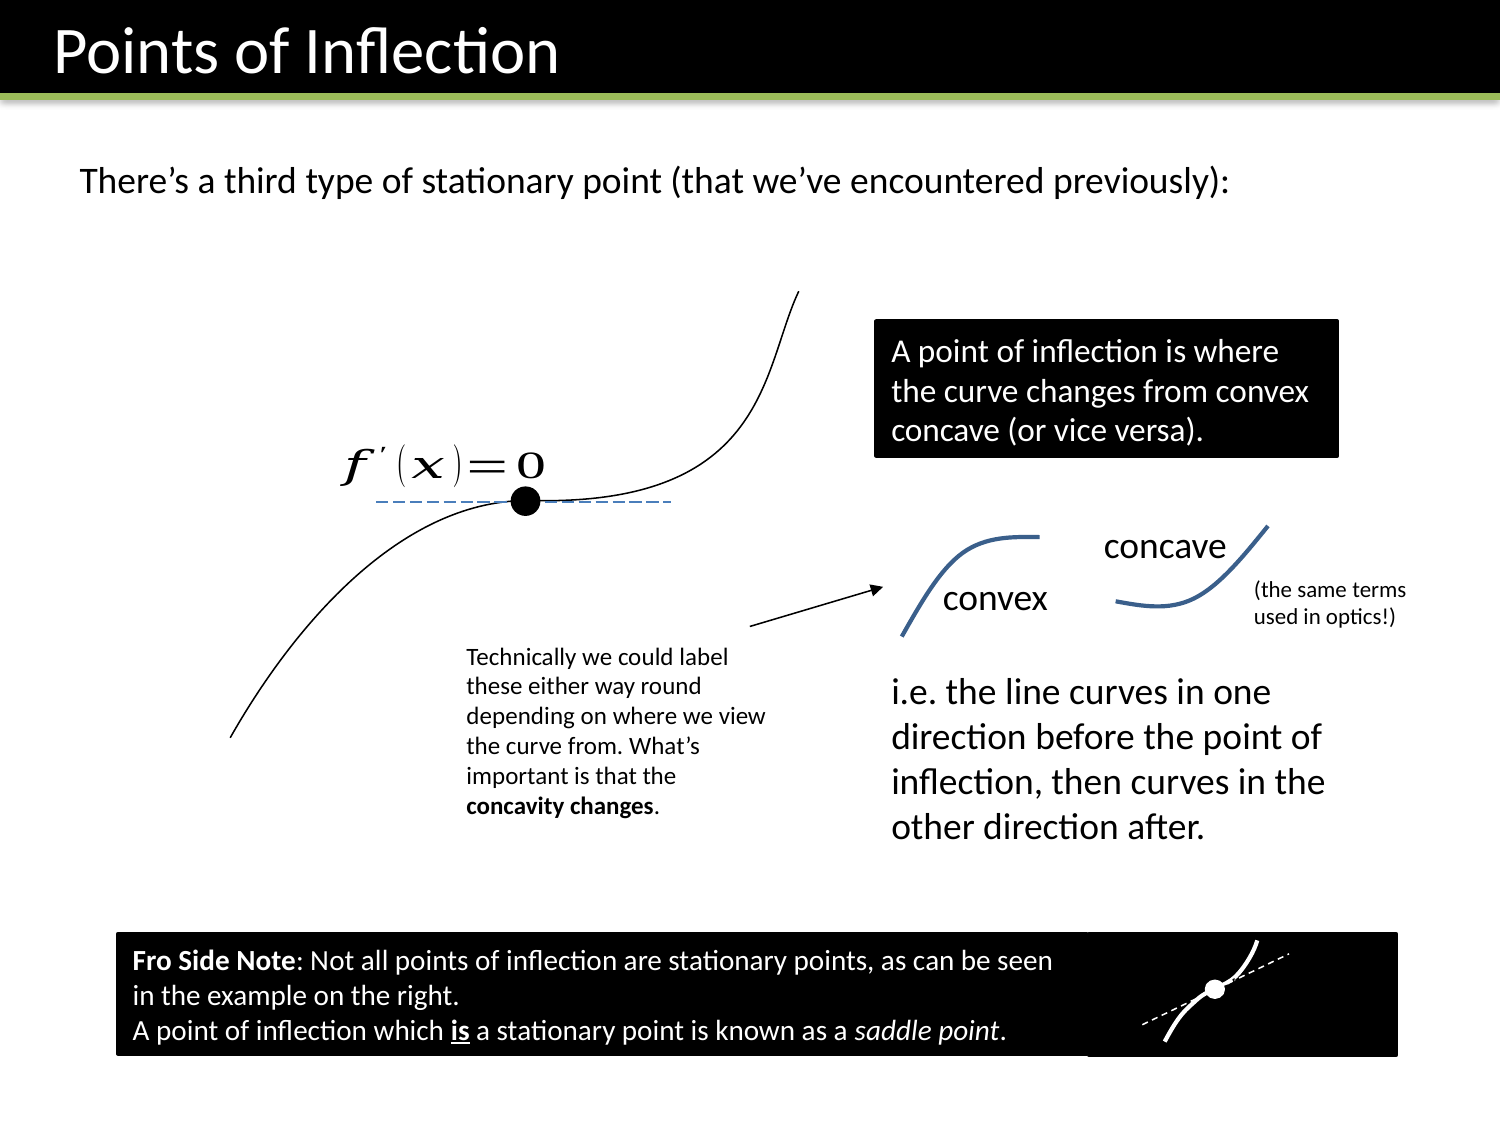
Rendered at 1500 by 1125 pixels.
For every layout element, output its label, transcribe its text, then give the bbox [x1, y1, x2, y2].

text_box [514, 511, 537, 516]
text_box A point of inflection is where the curve changes from convex concave (or vice versa). [874, 319, 1339, 458]
text_box convex [928, 565, 1070, 626]
text_box [899, 588, 928, 638]
text_box Technically we could label these either way round depending on where we view the curve from. What’s important is that the concavity changes. [451, 632, 785, 827]
text_box (the same terms used in optics!) [1239, 567, 1452, 637]
text_box There’s a third type of stationary point (that we’ve encountered previously): [64, 148, 1294, 209]
text_box [229, 511, 516, 739]
text_box concave [1089, 513, 1260, 574]
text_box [749, 586, 884, 627]
text_box i.e. the line curves in one direction before the point of inflection, then curves in the other direction after. [876, 659, 1397, 855]
text_box [510, 486, 541, 501]
text_box [1260, 524, 1270, 540]
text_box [117, 933, 1397, 1056]
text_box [0, 0, 1500, 99]
text_box [1115, 574, 1230, 609]
text_box [539, 290, 800, 501]
text_box [946, 534, 1040, 565]
